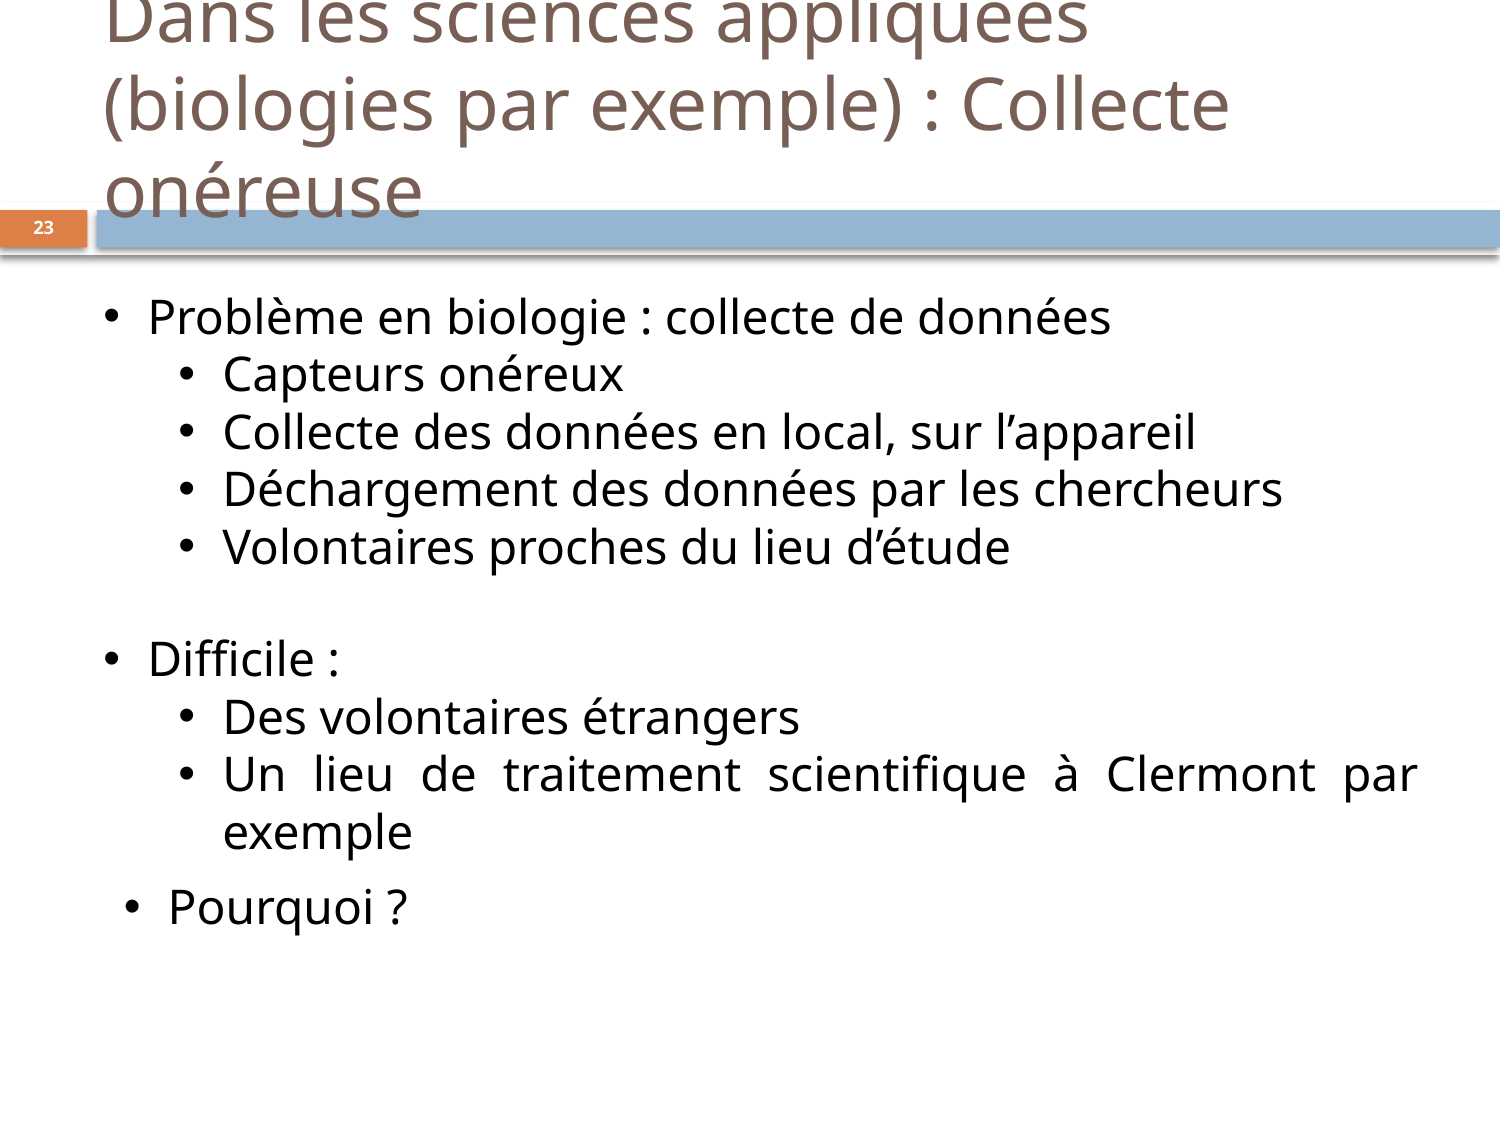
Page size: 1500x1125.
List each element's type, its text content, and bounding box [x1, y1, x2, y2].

text_box Difficile : Des volontaires étrangers Un lieu de traitement scientifique à Clermont par exemple [88, 621, 1436, 867]
slide_number 23 [0, 208, 88, 249]
text_box Pourquoi ? [108, 869, 1456, 942]
text_box Problème en biologie : collecte de données Capteurs onéreux Collecte des données en local, sur l’appareil Déchargement des données par les chercheurs Volontaires proches du lieu d’étude [88, 278, 1436, 581]
title Dans les sciences appliquées (biologies par exemple) : Collecte onéreuse [88, 42, 1446, 160]
